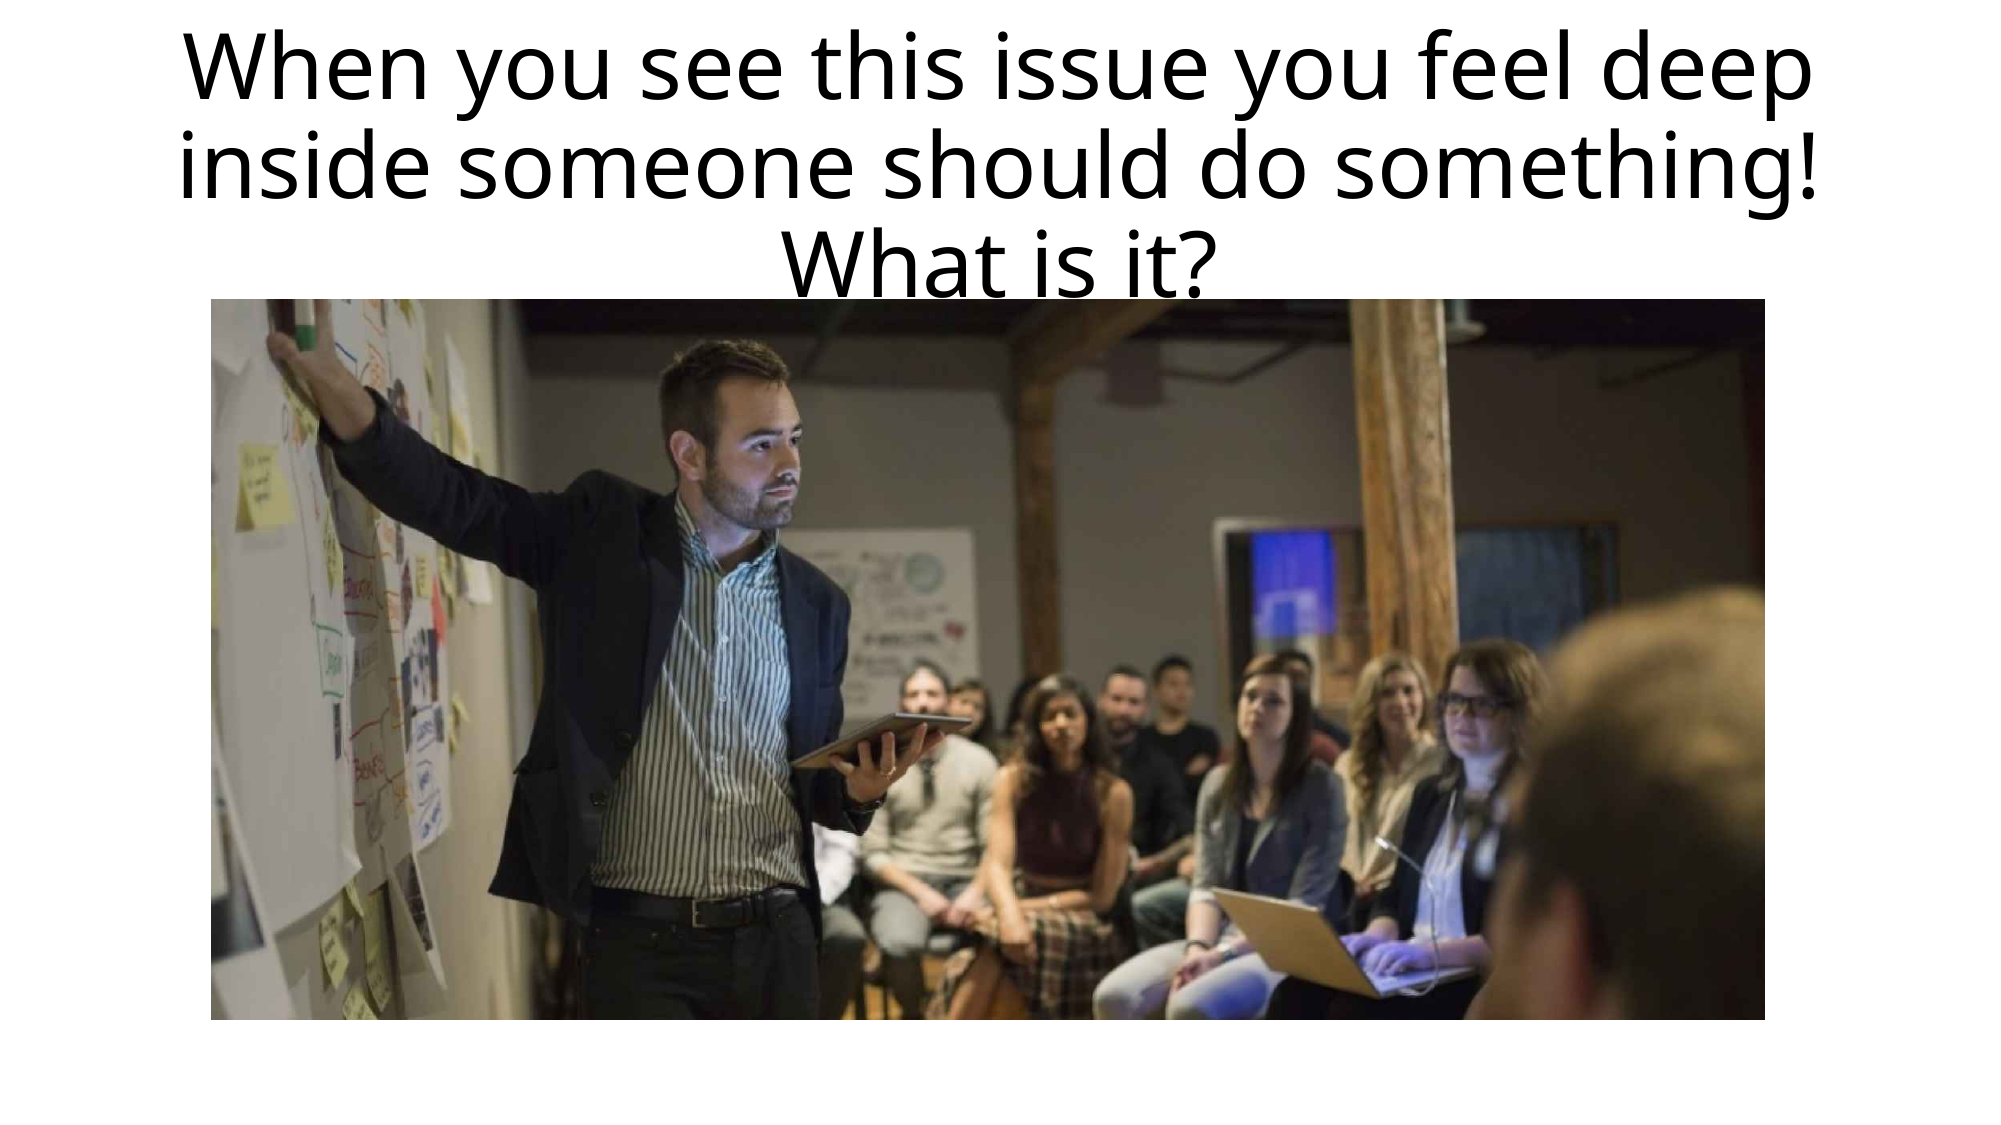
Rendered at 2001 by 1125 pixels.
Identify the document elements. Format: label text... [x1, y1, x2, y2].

picture [211, 299, 1765, 1020]
title When you see this issue you feel deep inside someone should do something! What is it? [137, 59, 1863, 278]
